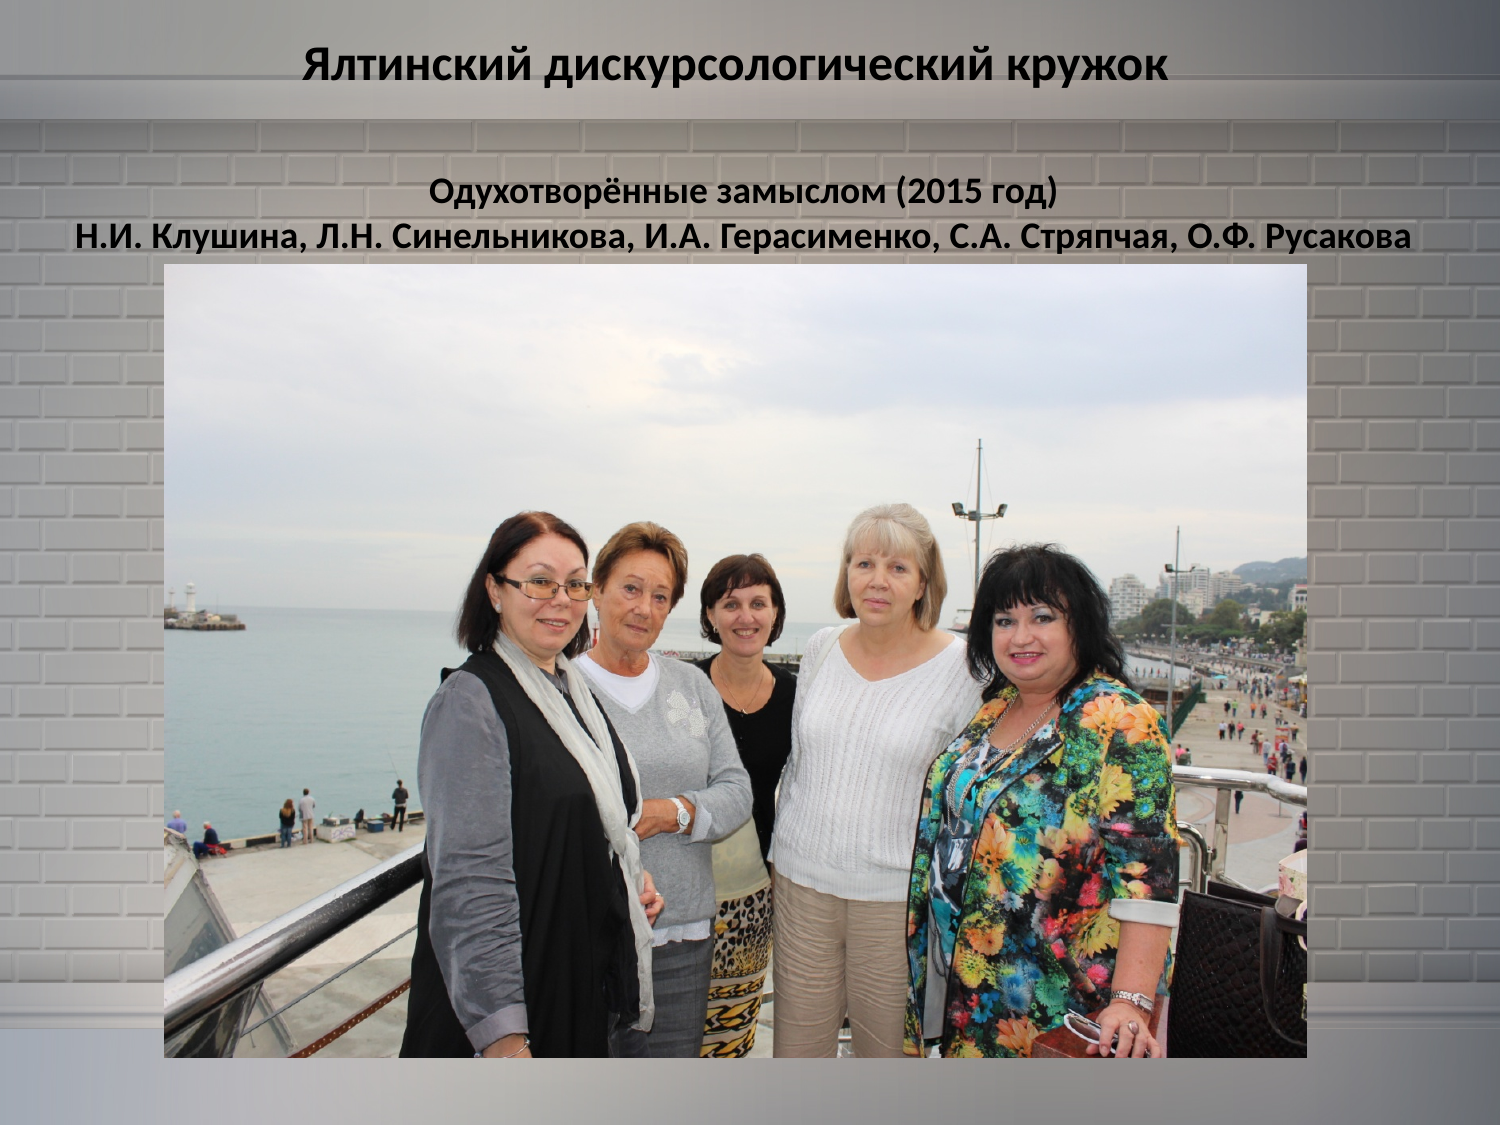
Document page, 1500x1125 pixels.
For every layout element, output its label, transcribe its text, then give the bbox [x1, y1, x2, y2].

picture [0, 0, 1500, 1125]
text_box Одухотворённые замыслом (2015 год) Н.И. Клушина, Л.Н. Синельникова, И.А. Герасименко, С.А. Стряпчая, О.Ф. Русакова [33, 158, 1455, 264]
text_box Ялтинский дискурсологический кружок [143, 22, 1328, 158]
